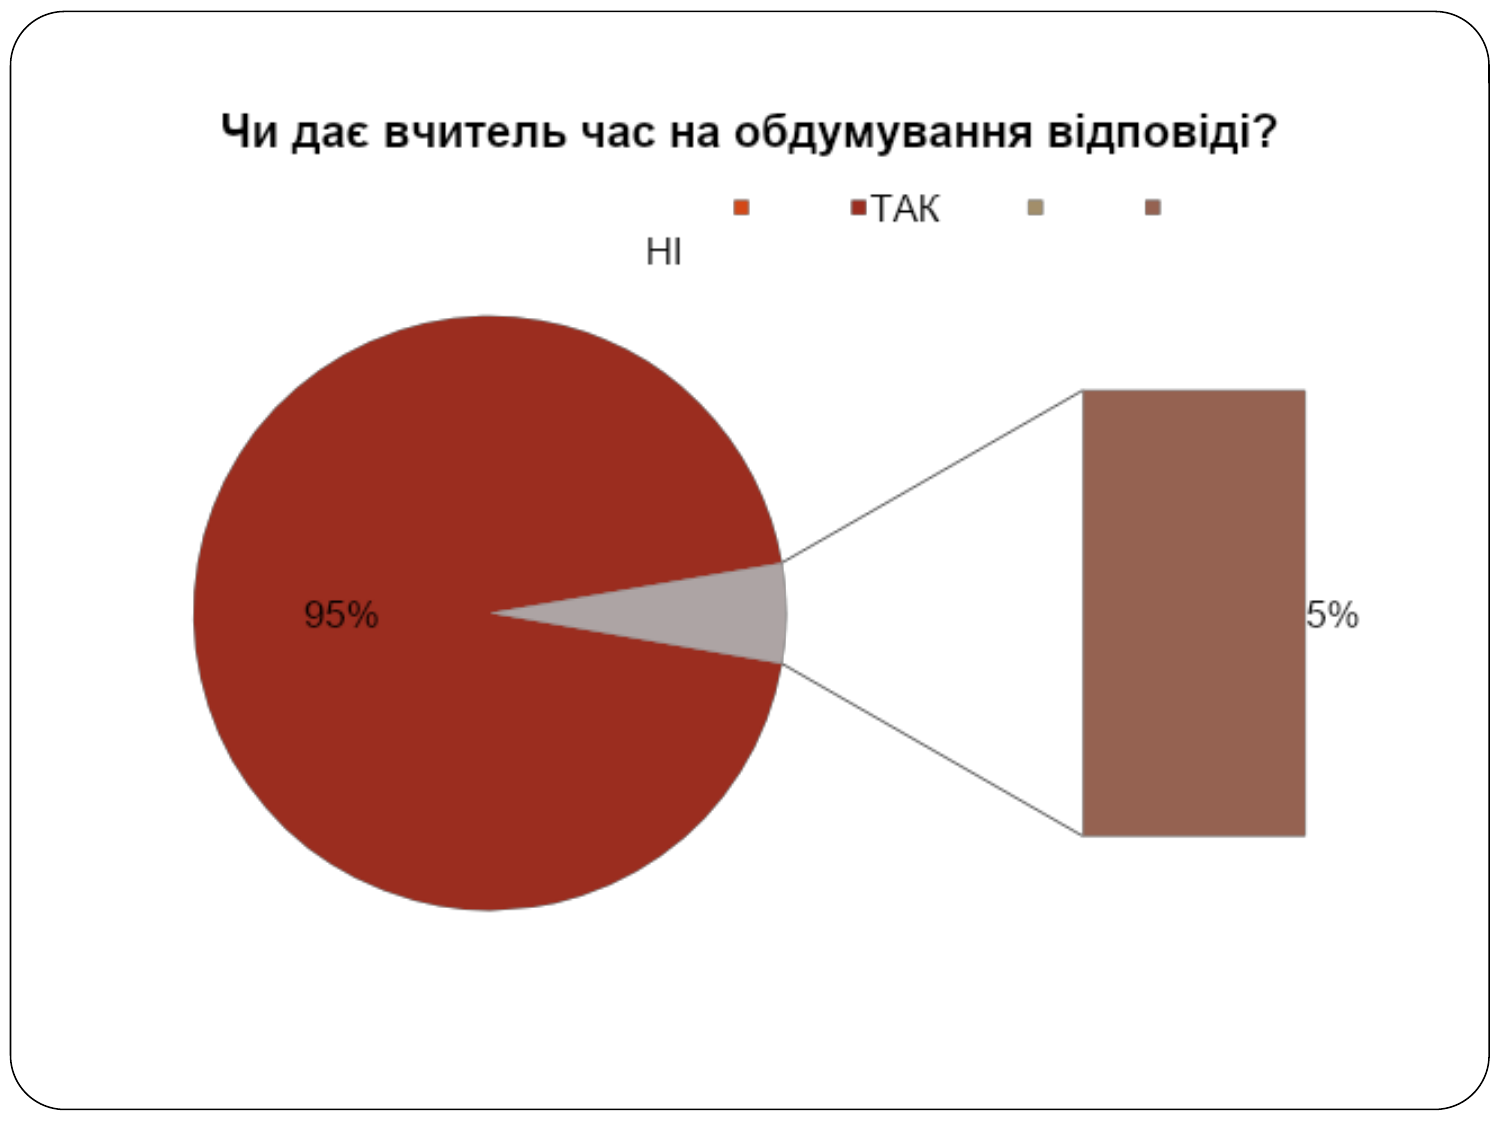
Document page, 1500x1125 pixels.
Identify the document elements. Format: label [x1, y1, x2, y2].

picture [74, 105, 1426, 1006]
